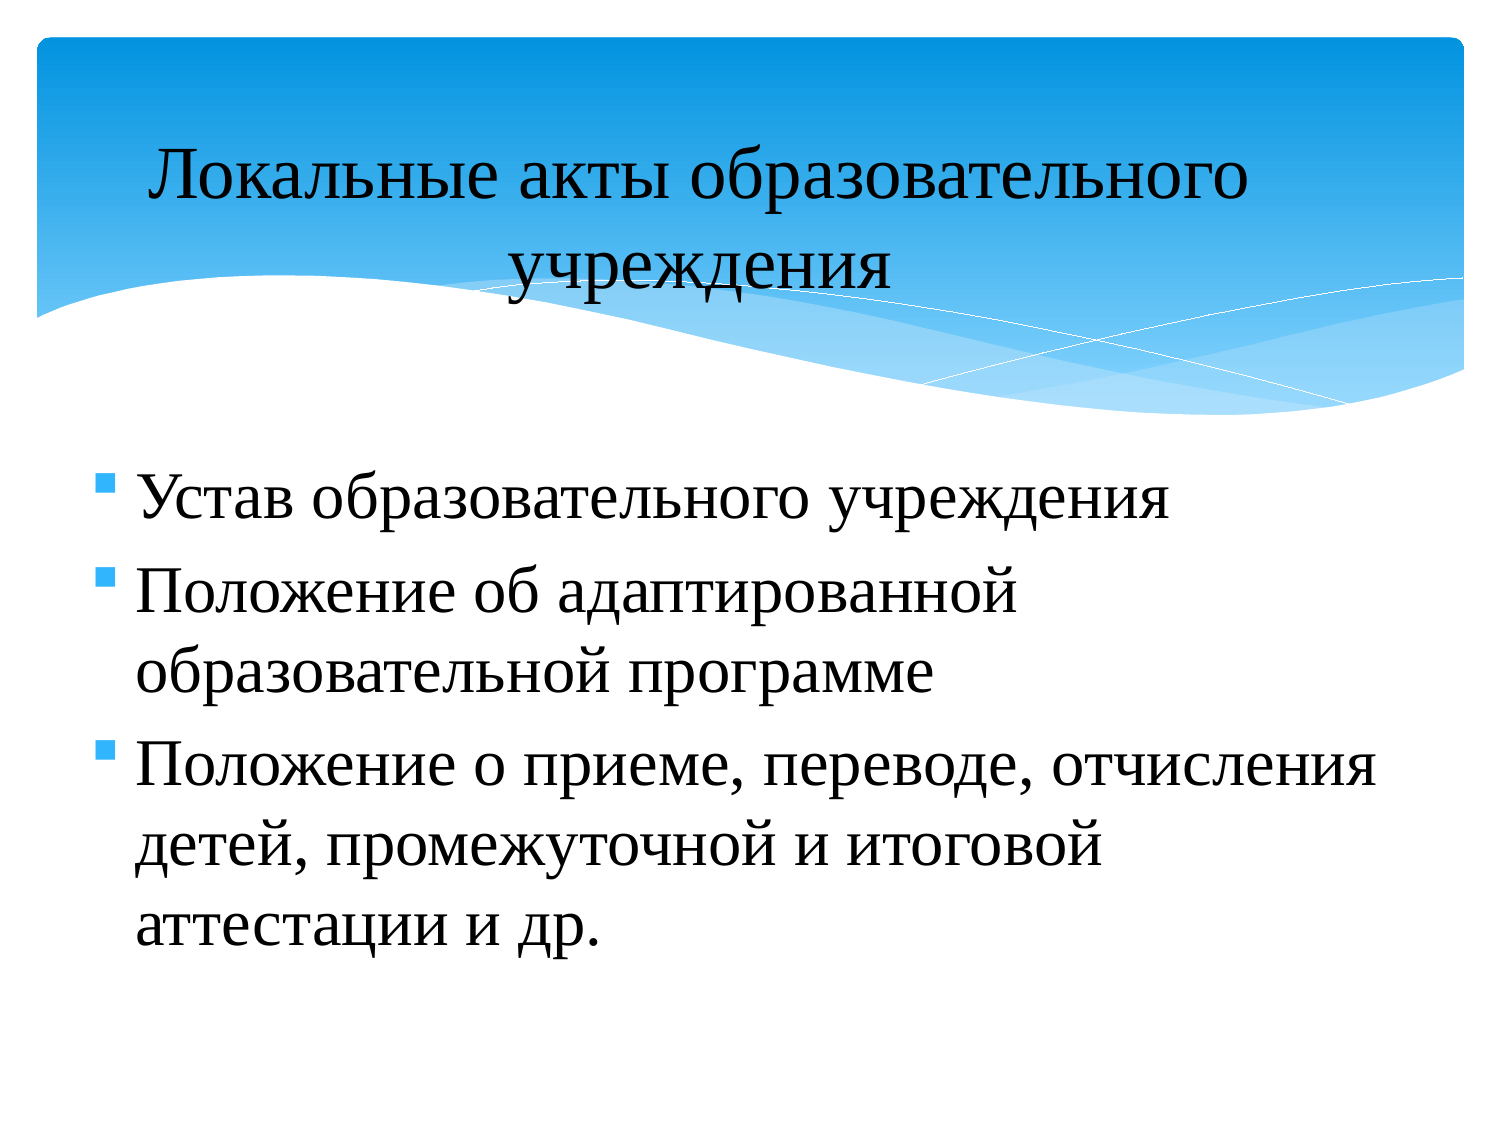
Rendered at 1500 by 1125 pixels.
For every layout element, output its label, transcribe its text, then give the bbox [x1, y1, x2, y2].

title Локальные акты образовательного учреждения [75, 125, 1325, 303]
list Устав образовательного учреждения Положение об адаптированной образовательной программе Положение о приеме, переводе, отчисления детей, промежуточной и итоговой аттестации и др. [75, 444, 1425, 1005]
